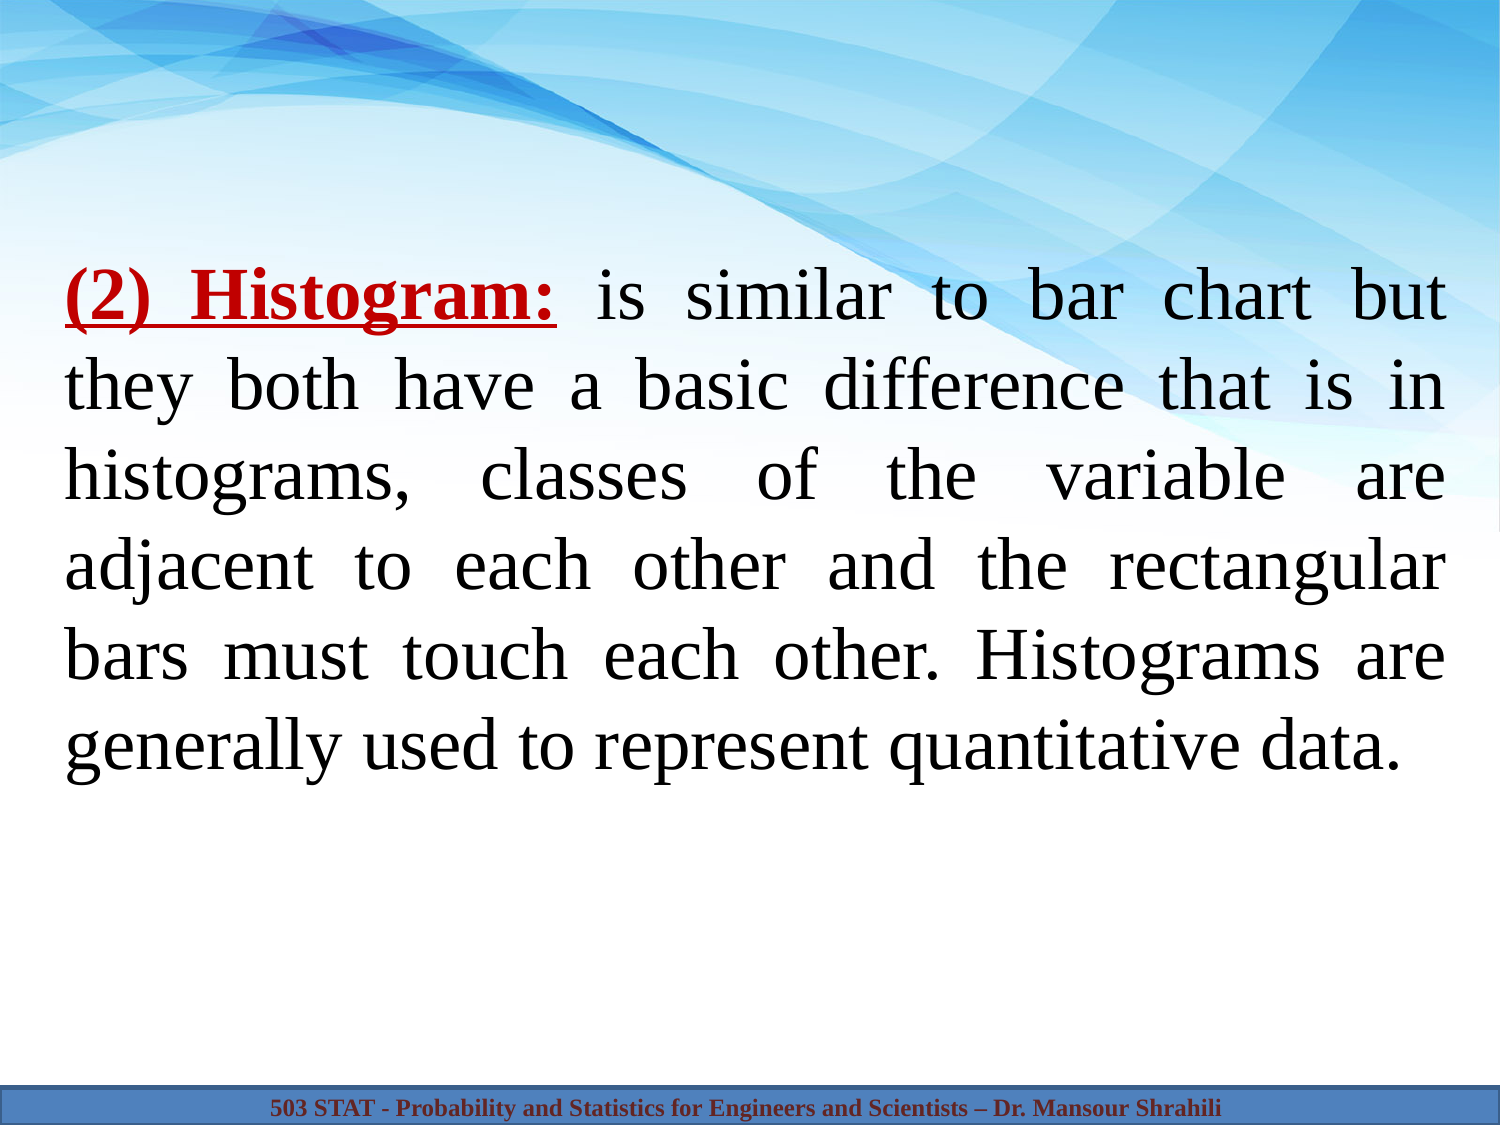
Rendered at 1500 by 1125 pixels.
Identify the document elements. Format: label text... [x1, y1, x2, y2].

text_box (2) Histogram: is similar to bar chart but they both have a basic difference that is in histograms, classes of the variable are adjacent to each other and the rectangular bars must touch each other. Histograms are generally used to represent quantitative data. [49, 237, 1463, 793]
picture [0, 0, 1500, 1085]
